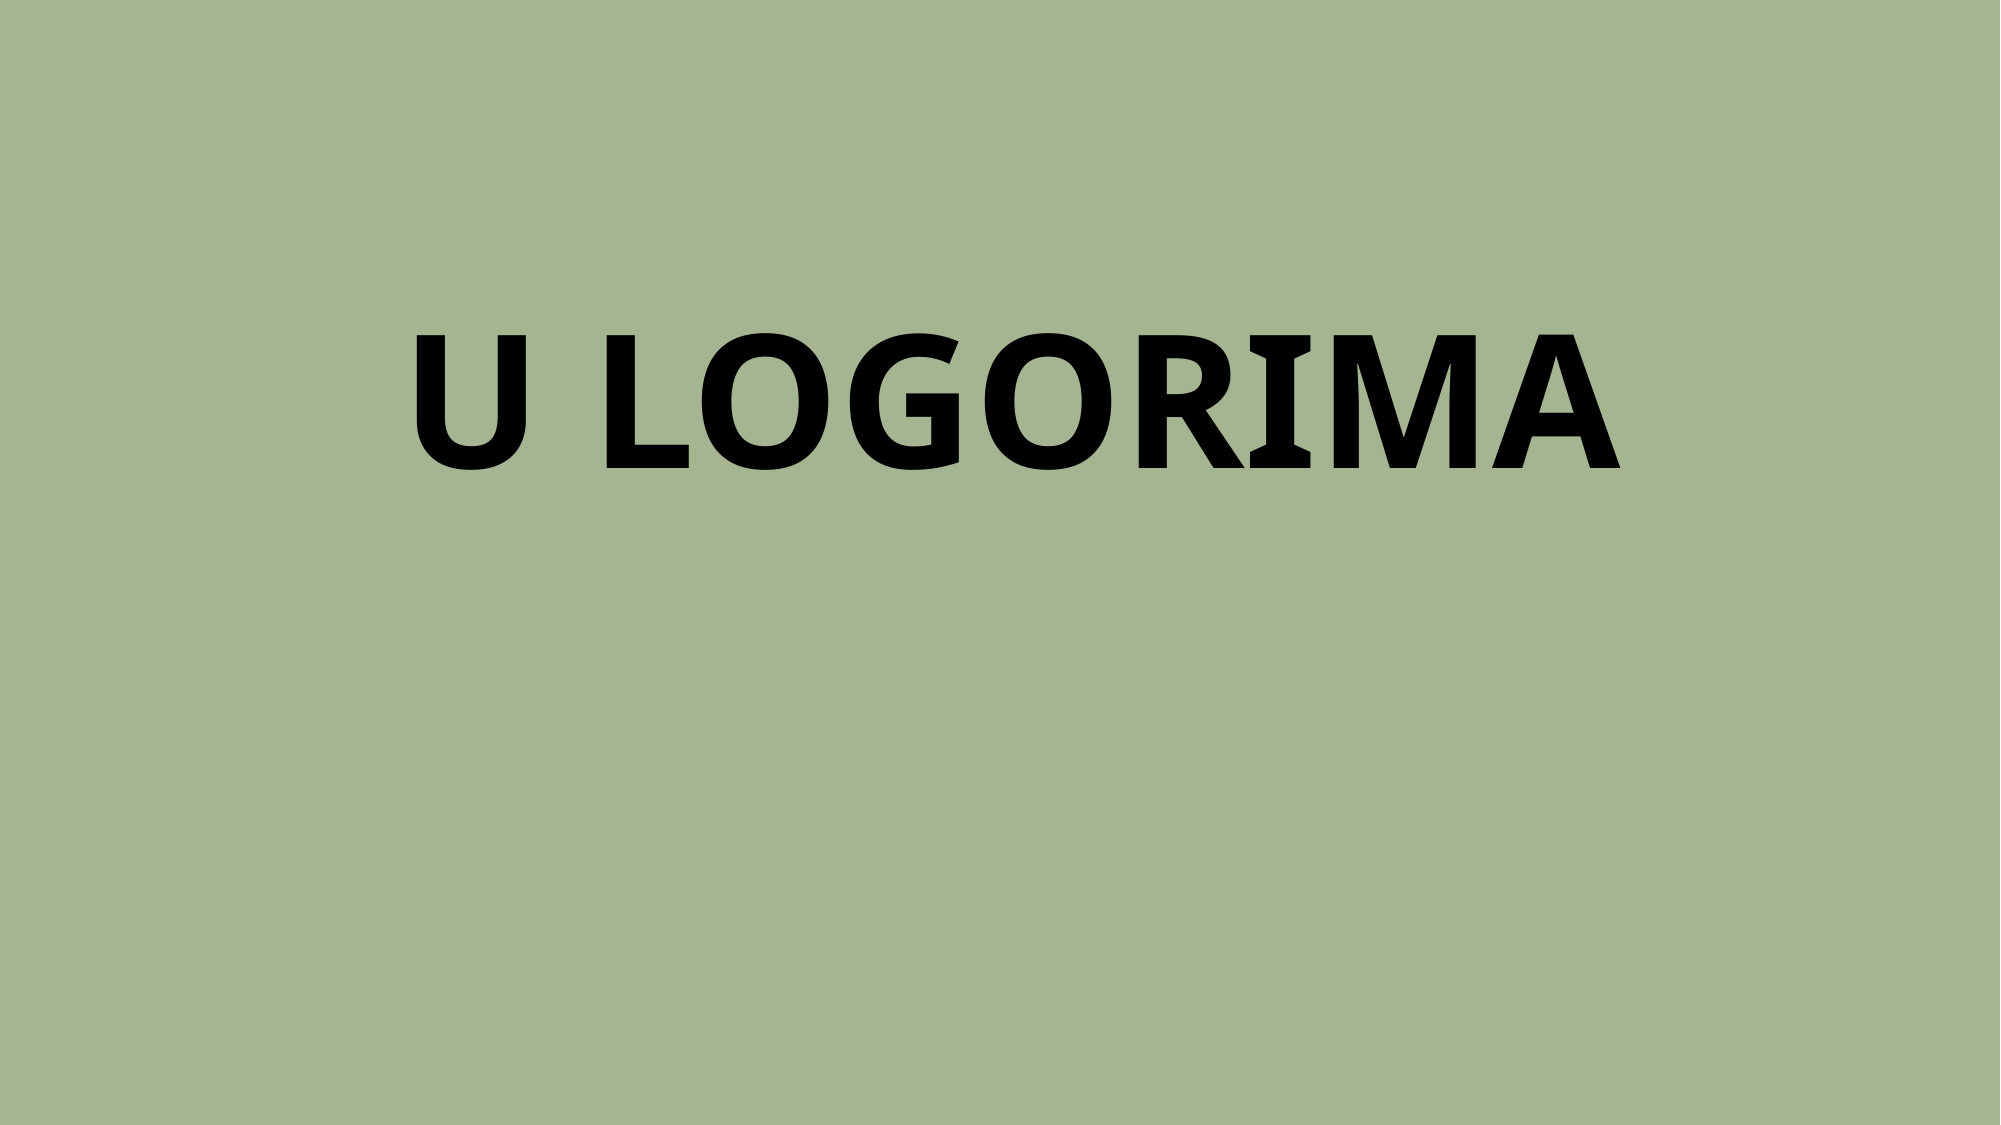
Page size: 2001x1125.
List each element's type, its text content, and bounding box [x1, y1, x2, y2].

title U LOGORIMA [0, 299, 2000, 518]
